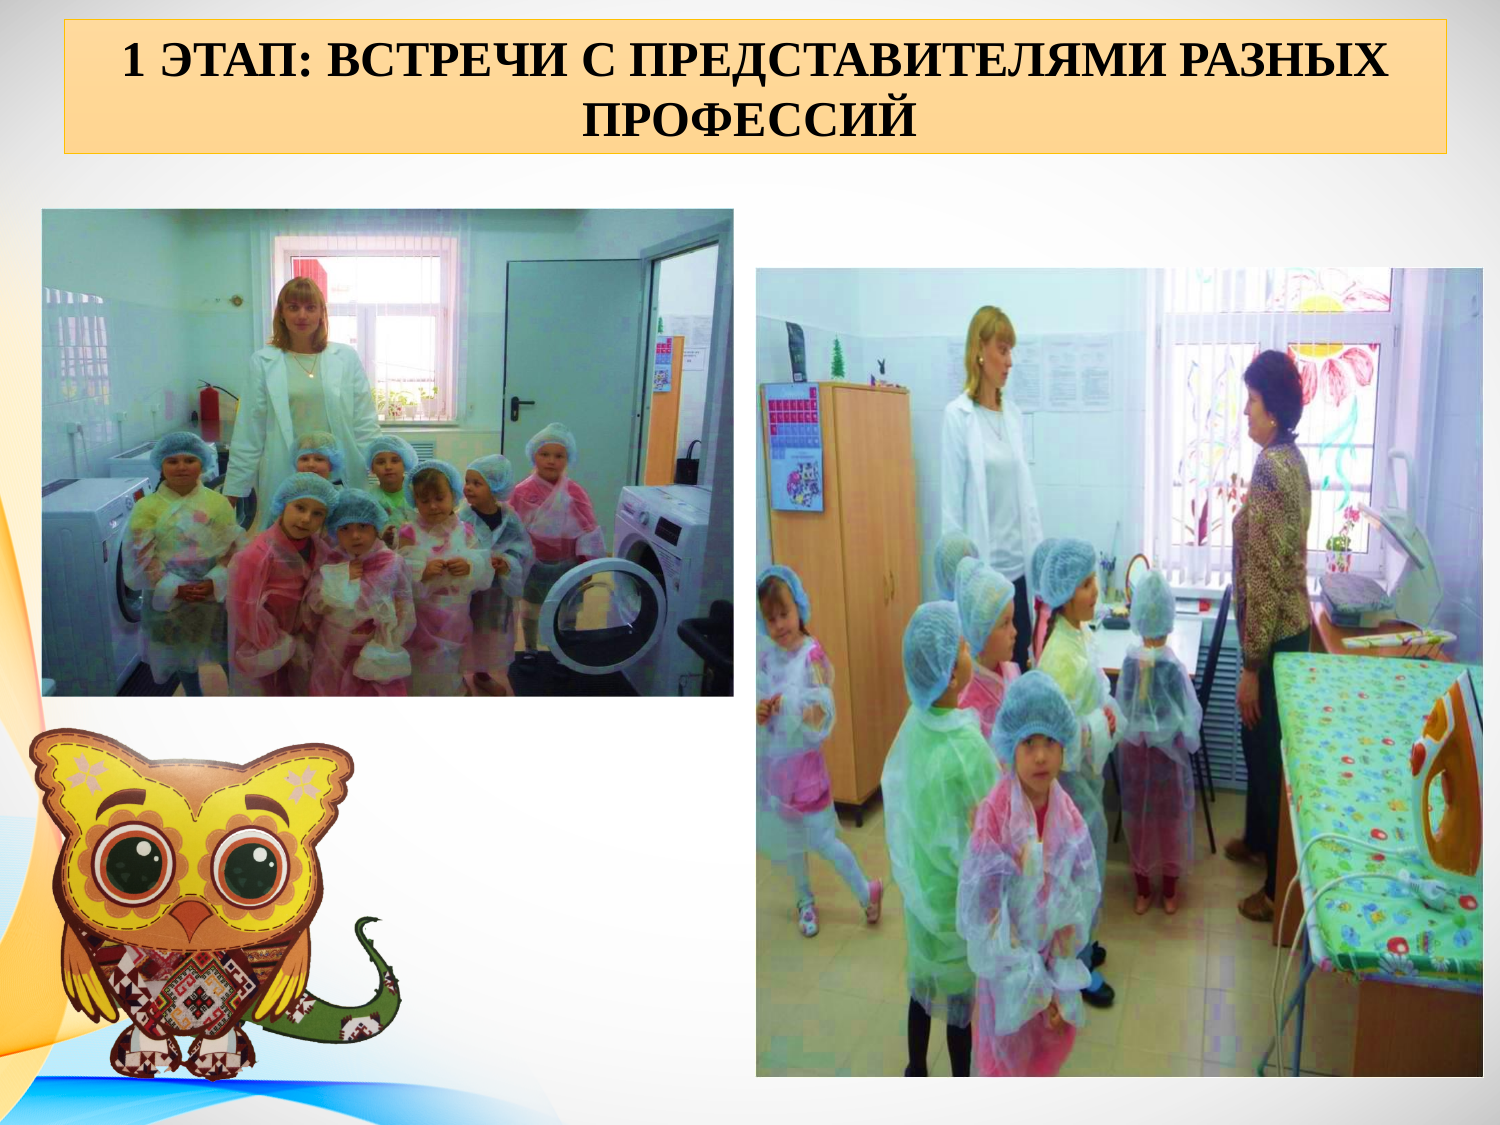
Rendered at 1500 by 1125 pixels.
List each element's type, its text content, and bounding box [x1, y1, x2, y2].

text_box 1 ЭТАП: ВСТРЕЧИ С ПРЕДСТАВИТЕЛЯМИ РАЗНЫХ ПРОФЕССИЙ [64, 19, 1447, 154]
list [29, 727, 402, 1082]
picture [0, 0, 1500, 1125]
